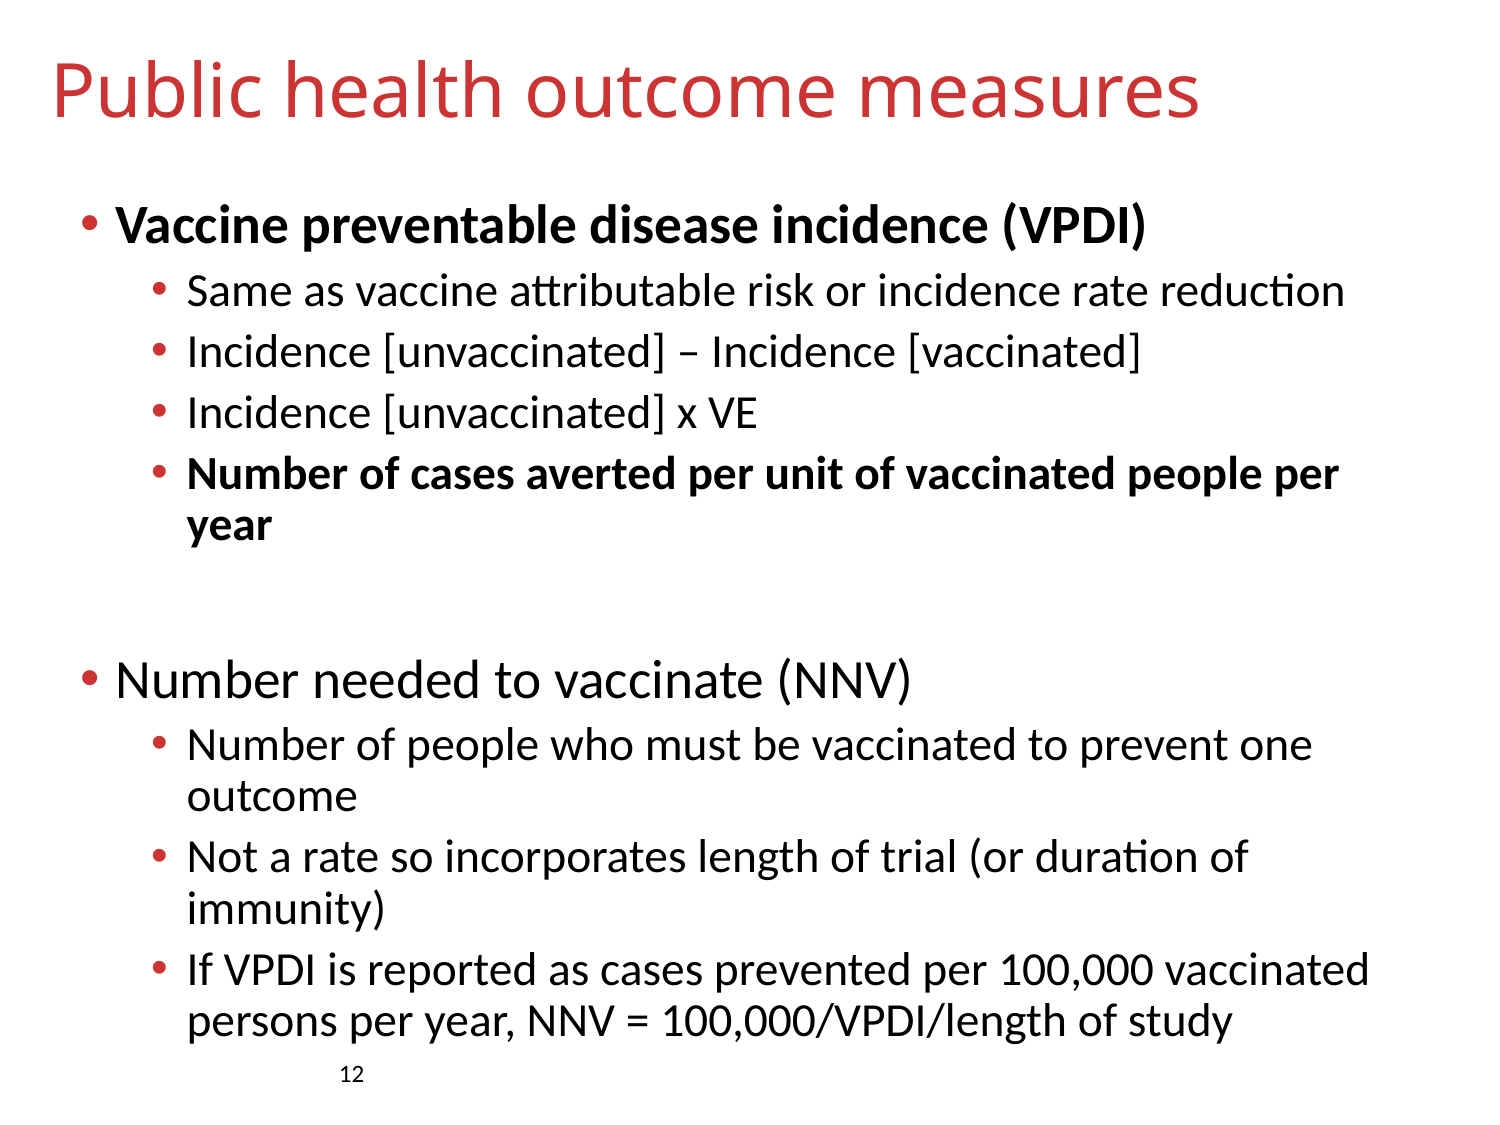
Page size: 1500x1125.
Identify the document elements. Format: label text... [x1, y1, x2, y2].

title Public health outcome measures [35, 33, 1330, 153]
list Vaccine preventable disease incidence (VPDI) Same as vaccine attributable risk or incidence rate reduction Incidence [unvaccinated] – Incidence [vaccinated] Incidence [unvaccinated] x VE Number of cases averted per unit of vaccinated people per year Number needed to vaccinate (NNV) Number of people who must be vaccinated to prevent one outcome Not a rate so incorporates length of trial (or duration of immunity) If VPDI is reported as cases prevented per 100,000 vaccinated persons per year, NNV = 100,000/VPDI/length of study [64, 188, 1436, 1072]
slide_number 12 [29, 1042, 380, 1103]
